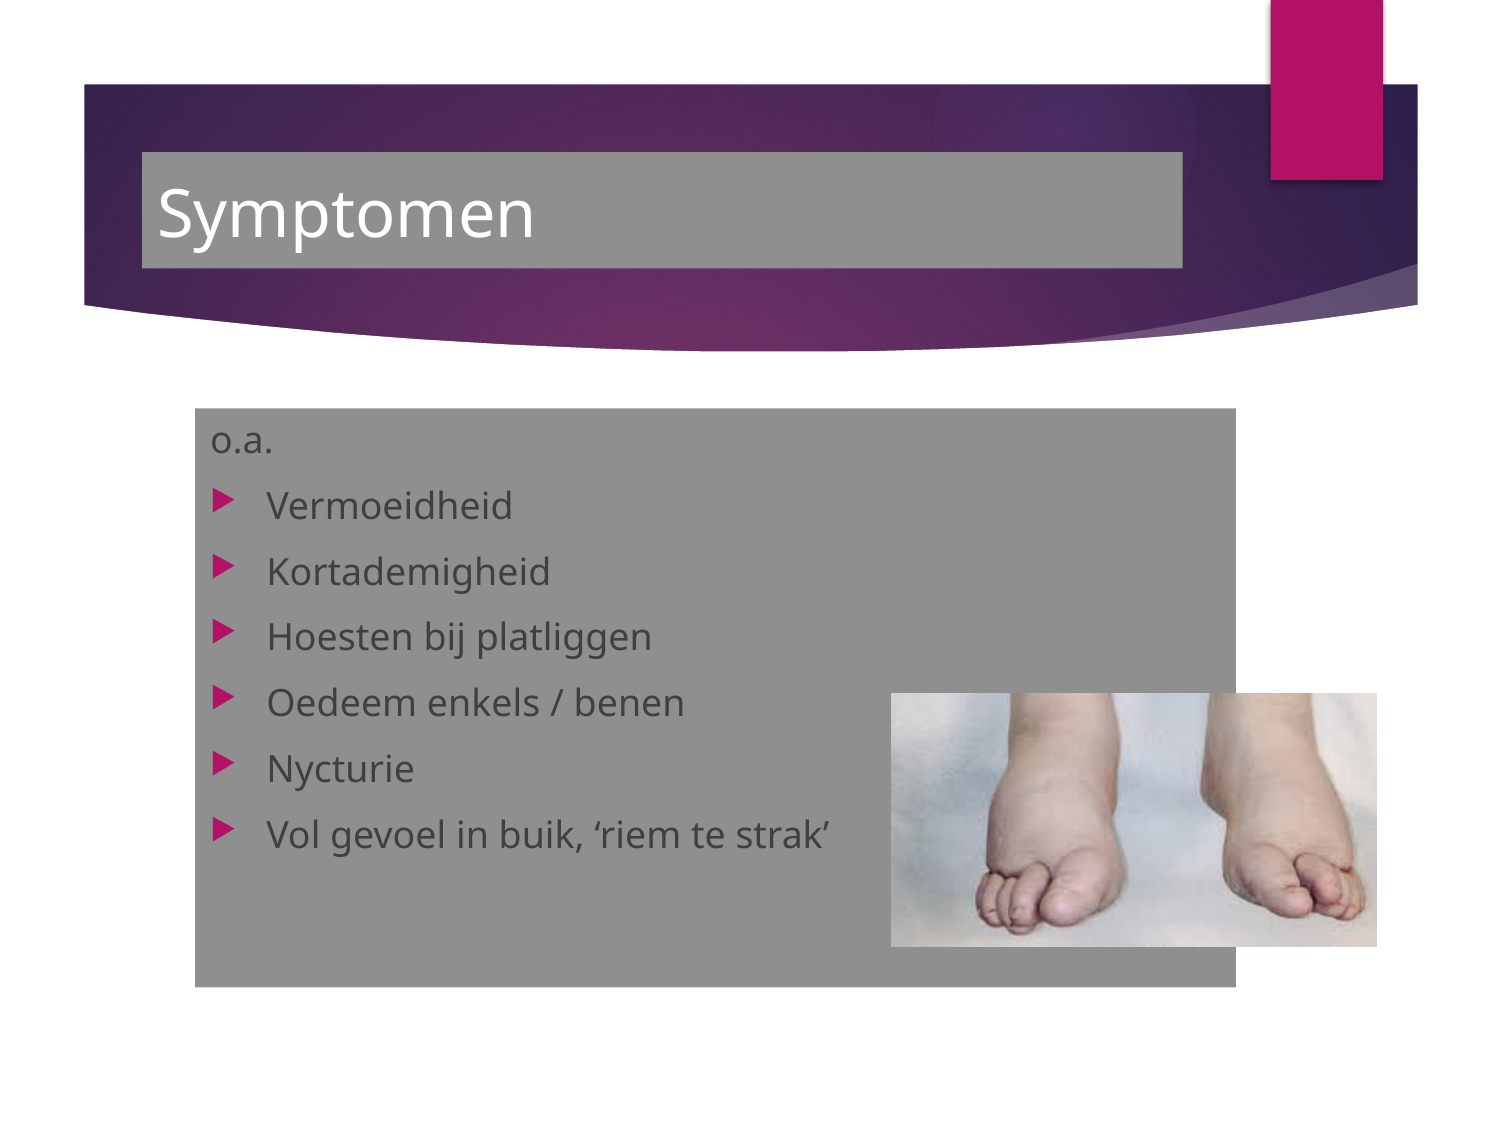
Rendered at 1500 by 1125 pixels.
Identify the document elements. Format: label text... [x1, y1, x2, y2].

title Symptomen [142, 152, 1183, 269]
list o.a. Vermoeidheid Kortademigheid Hoesten bij platliggen Oedeem enkels / benen Nycturie Vol gevoel in buik, ‘riem te strak’ [195, 408, 1236, 988]
picture [891, 693, 1377, 947]
